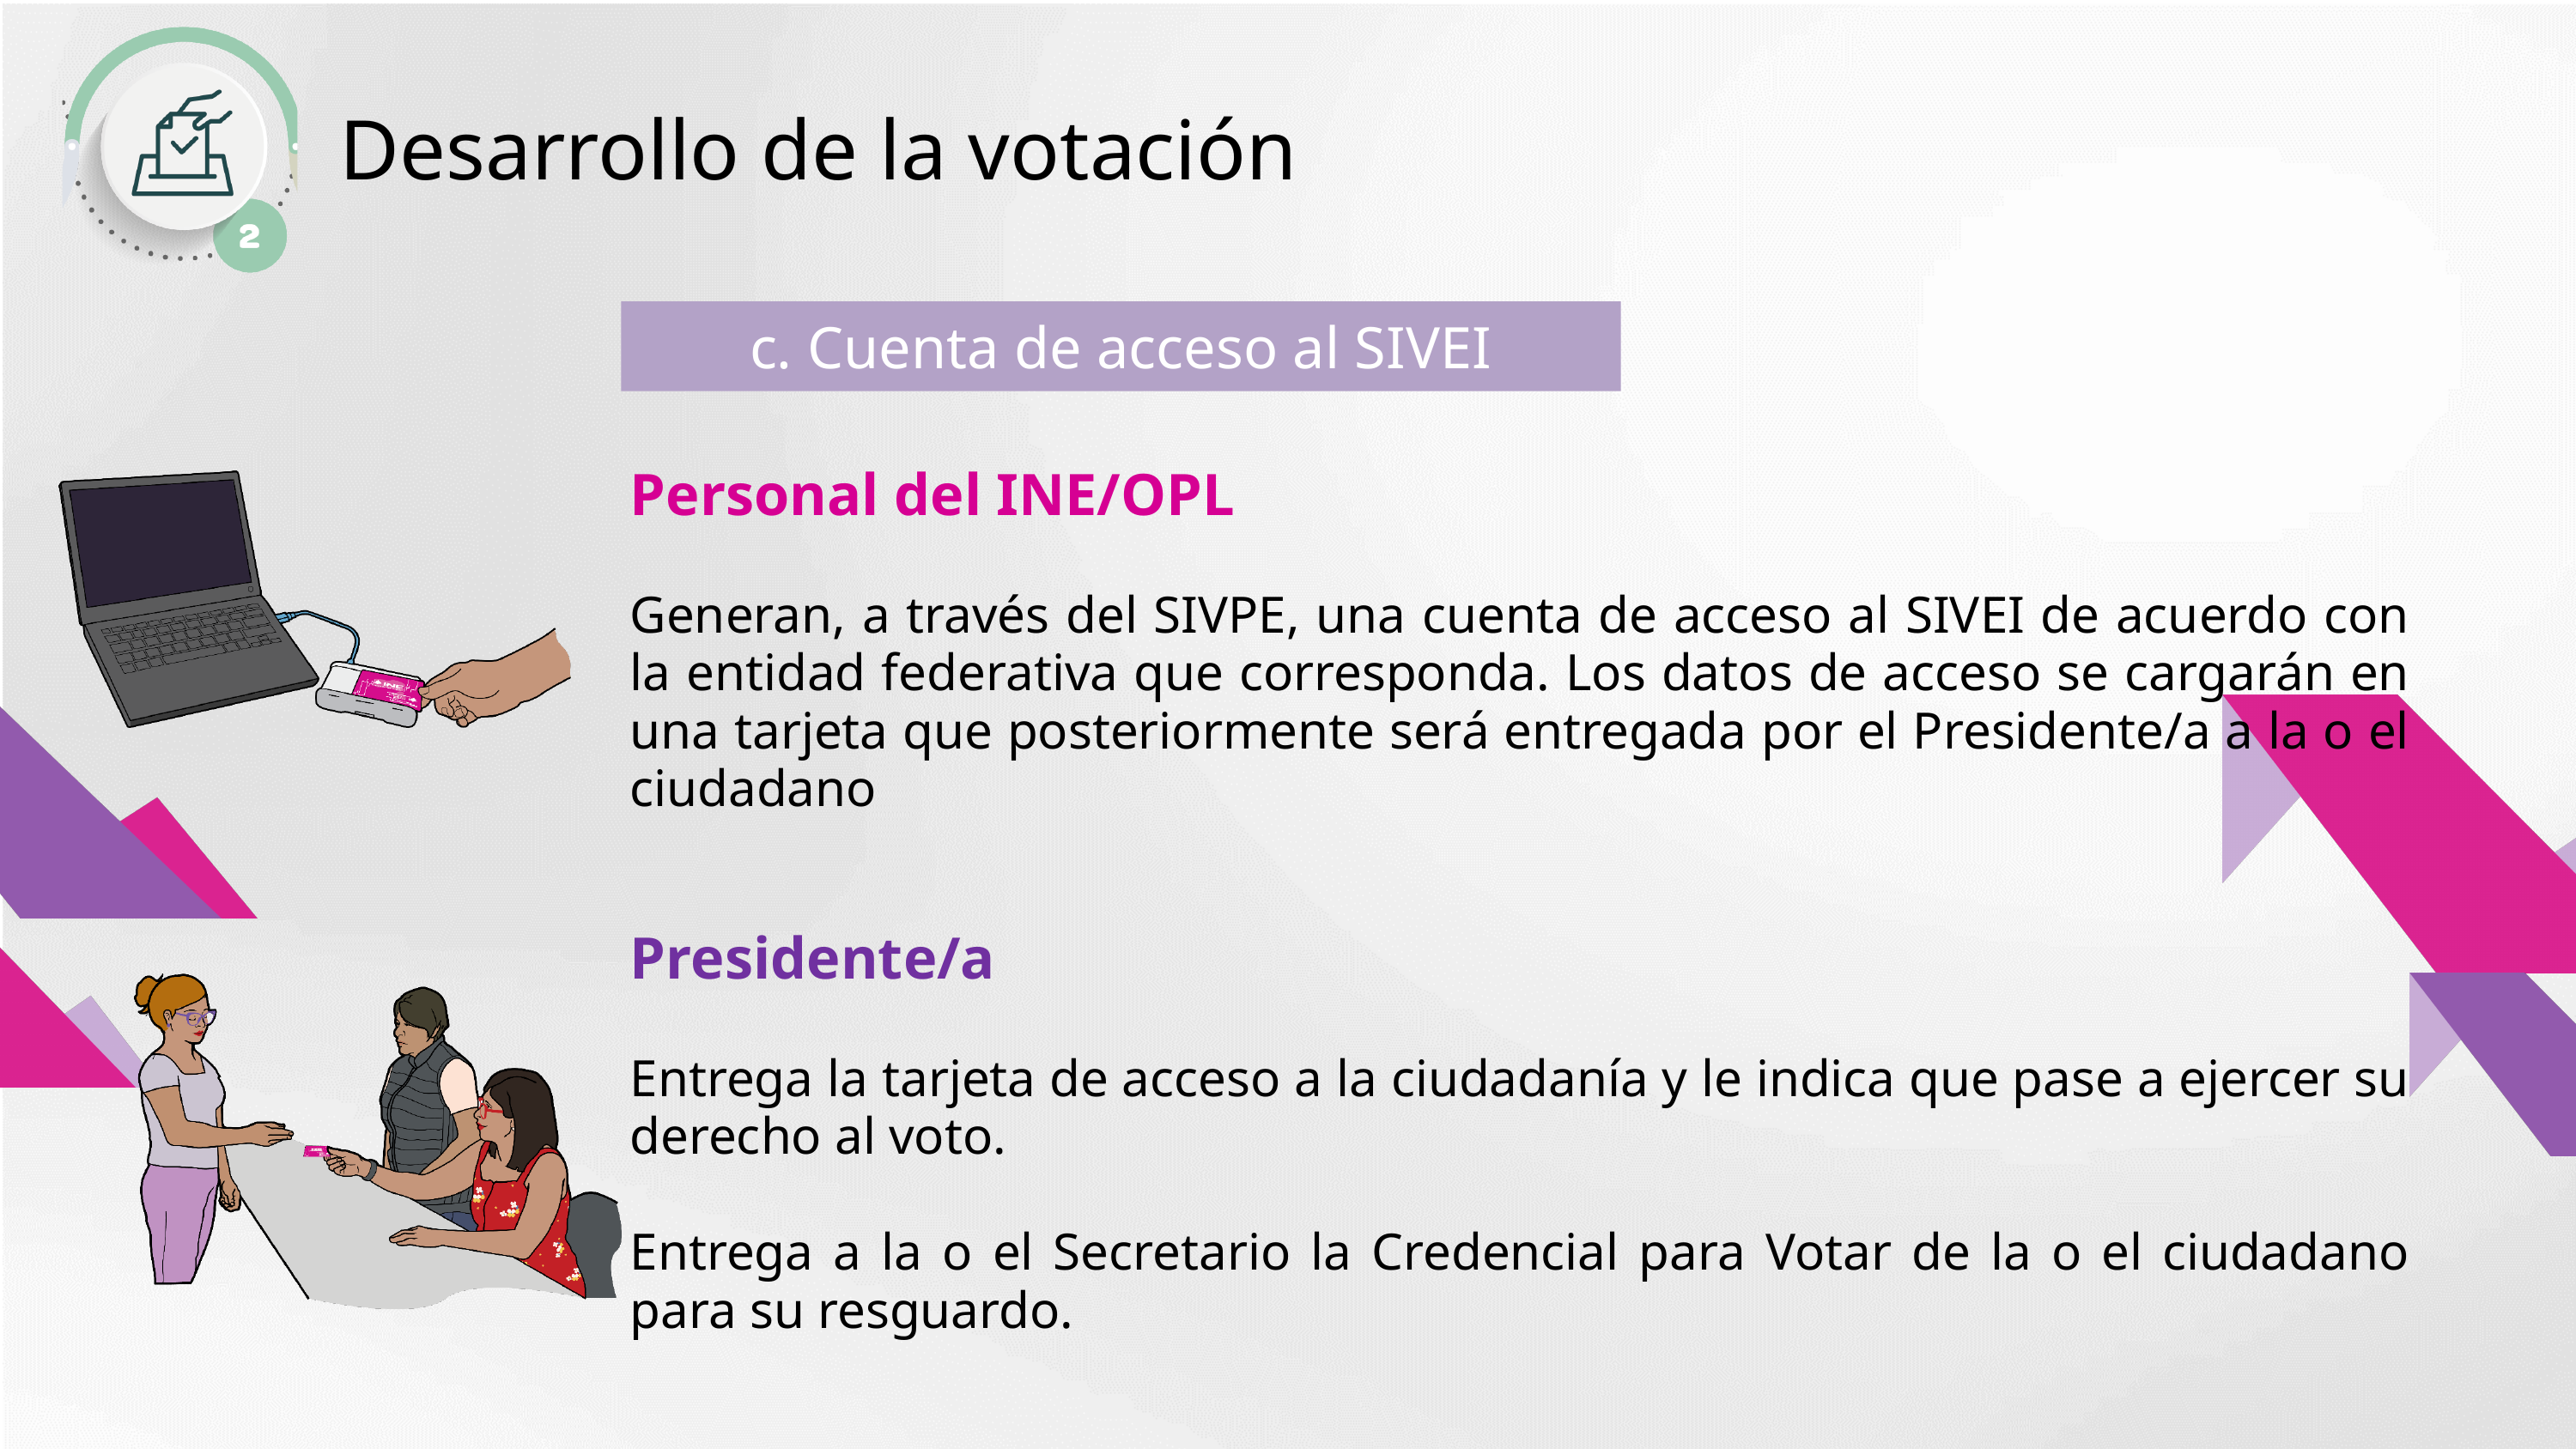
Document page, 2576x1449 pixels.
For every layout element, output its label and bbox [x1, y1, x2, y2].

picture [62, 22, 298, 281]
text_box [2, 3, 2576, 1449]
picture [134, 973, 622, 1309]
picture [58, 470, 571, 728]
